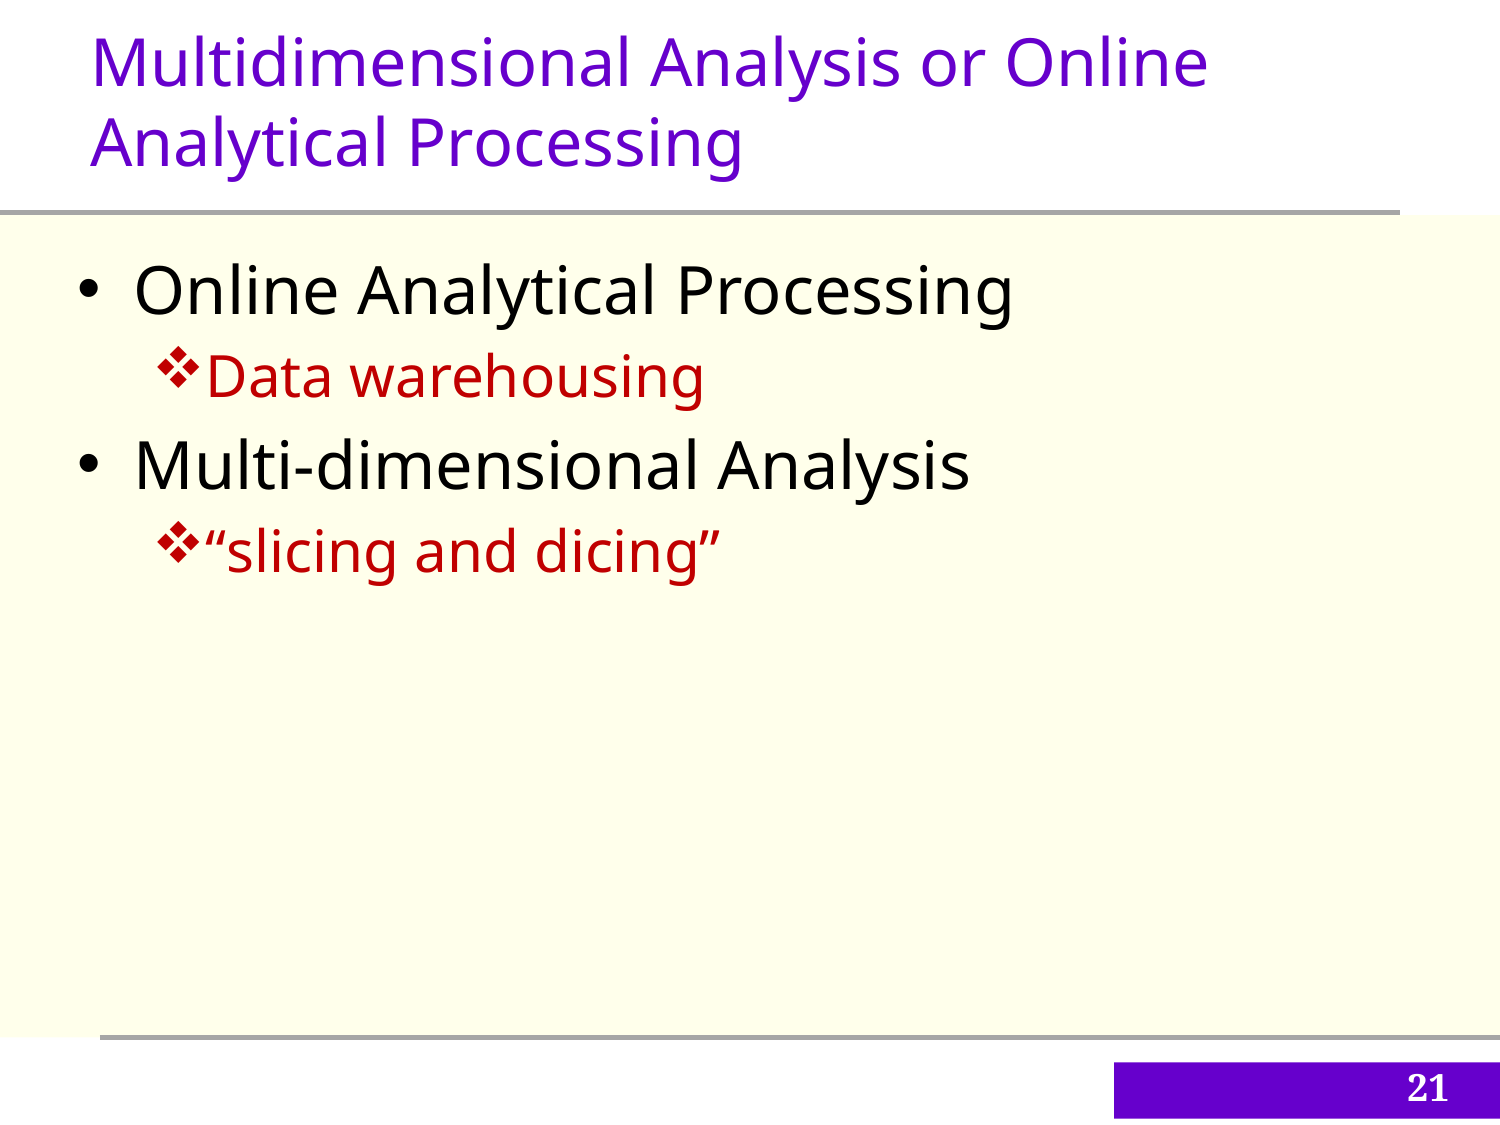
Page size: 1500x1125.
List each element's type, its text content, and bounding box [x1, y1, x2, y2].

subtitle Multidimensional Analysis or Online Analytical Processing [75, 12, 1413, 188]
list Online Analytical Processing Data warehousing Multi-dimensional Analysis “slicing and dicing” [62, 240, 1413, 1033]
slide_number 21 [1114, 1059, 1465, 1120]
